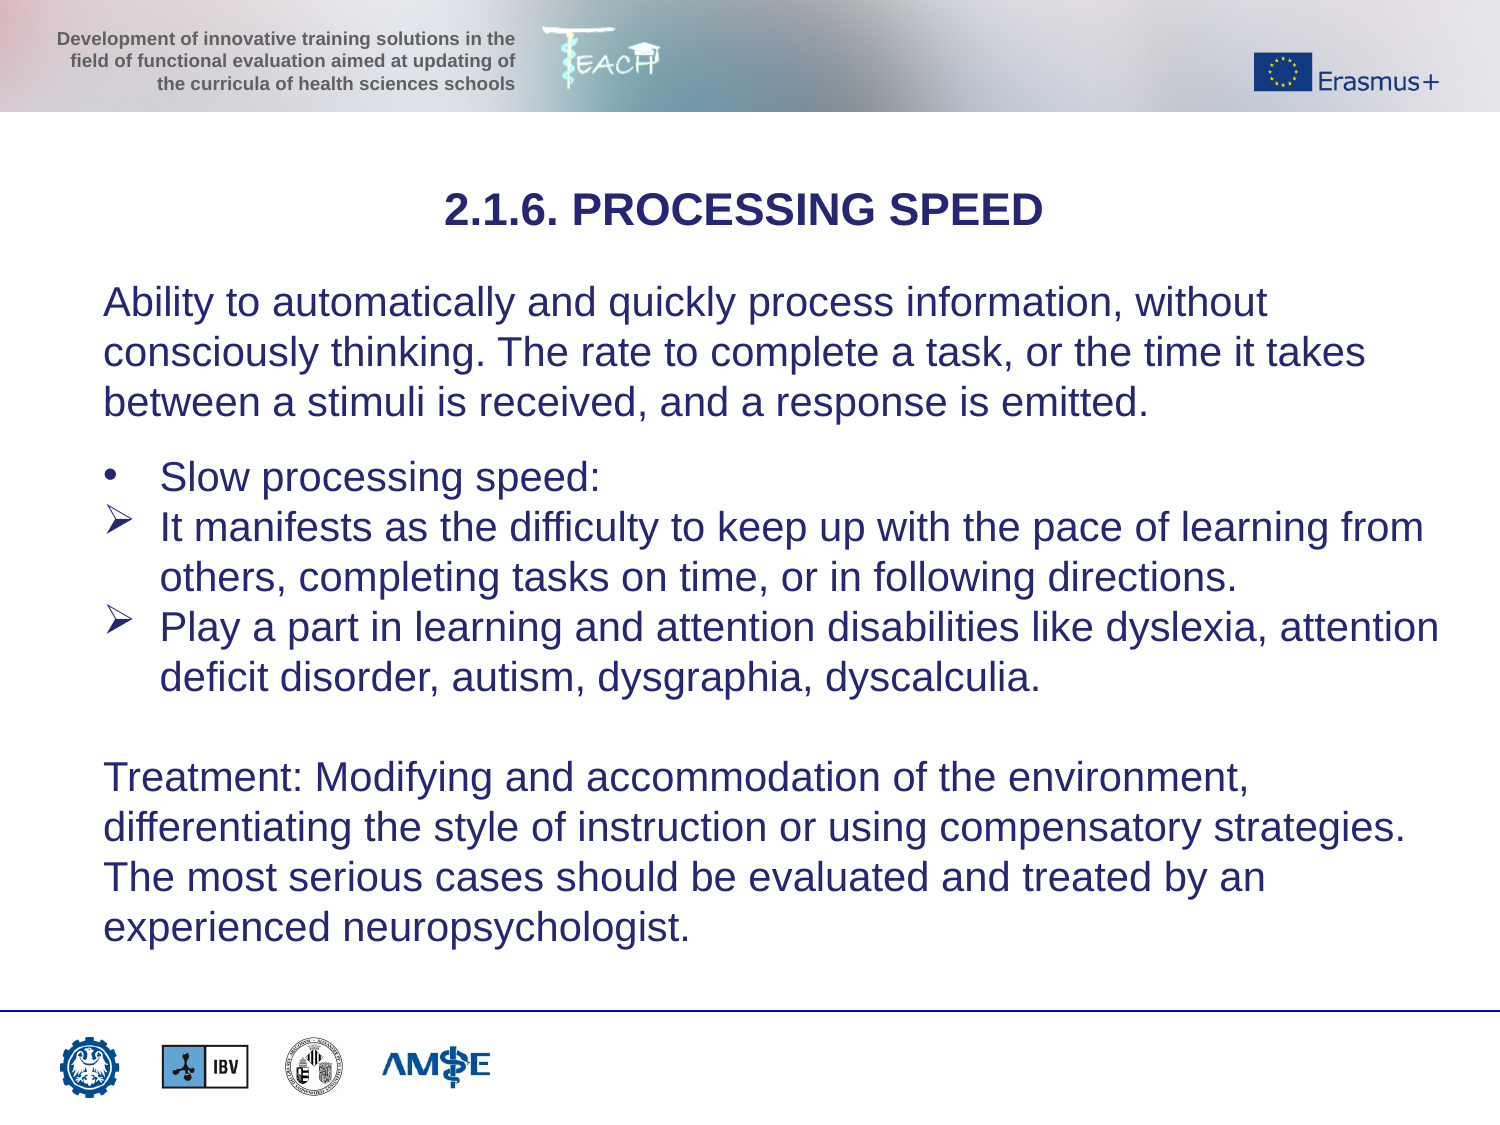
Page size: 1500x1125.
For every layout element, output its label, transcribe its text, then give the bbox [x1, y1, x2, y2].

picture [284, 1036, 344, 1097]
text_box 2.1.6. PROCESSING SPEED [100, 172, 1388, 243]
picture [53, 1035, 126, 1099]
picture [0, 1, 1500, 112]
picture [379, 1044, 491, 1089]
text_box Ability to automatically and quickly process information, without consciously thinking. The rate to complete a task, or the time it takes between a stimuli is received, and a response is emitted. Slow processing speed: It manifests as the difficulty to keep up with the pace of learning from others, completing tasks on time, or in following directions. Play a part in learning and attention disabilities like dyslexia, attention deficit disorder, autism, dysgraphia, dyscalculia. Treatment: Modifying and accommodation of the environment, differentiating the style of instruction or using compensatory strategies. The most serious cases should be evaluated and treated by an experienced neuropsychologist. [88, 267, 1459, 1008]
picture [161, 1044, 249, 1089]
